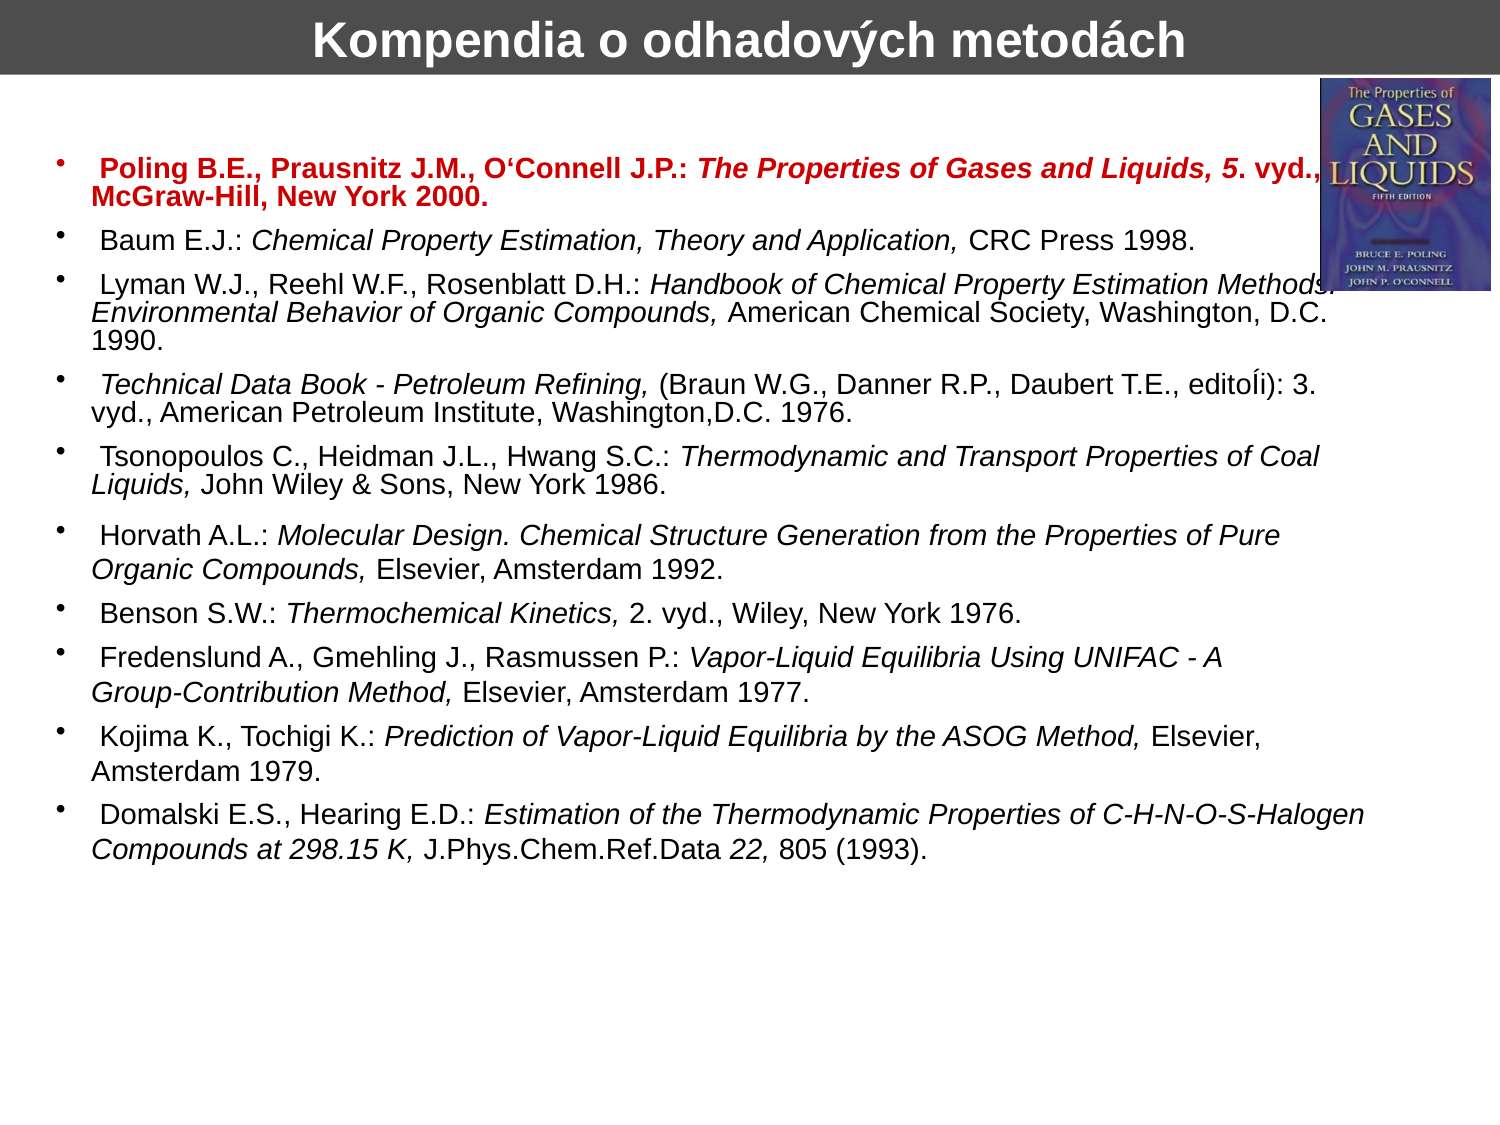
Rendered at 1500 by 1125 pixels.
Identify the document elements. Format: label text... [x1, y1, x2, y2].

text_box Kompendia o odhadových metodách [0, 0, 1500, 75]
picture [1320, 77, 1492, 291]
text_box Poling B.E., Prausnitz J.M., O‘Connell J.P.: The Properties of Gases and Liquids, 5. vyd., McGraw‑Hill, New York 2000. Baum E.J.: Chemical Property Estimation, Theory and Application, CRC Press 1998. Lyman W.J., Reehl W.F., Rosenblatt D.H.: Handbook of Chemical Property Estimation Methods. Environmental Behavior of Organic Compounds, American Chemical Society, Washington, D.C. 1990. Technical Data Book ‑ Petroleum Refining, (Braun W.G., Danner R.P., Daubert T.E., editoÍi): 3. vyd., American Petroleum Institute, Washington,D.C. 1976. Tsonopoulos C., Heidman J.L., Hwang S.C.: Thermodynamic and Transport Properties of Coal Liquids, John Wiley & Sons, New York 1986. Horvath A.L.: Molecular Design. Chemical Structure Generation from the Properties of Pure Organic Compounds, Elsevier, Amsterdam 1992. Benson S.W.: Thermochemical Kinetics, 2. vyd., Wiley, New York 1976. Fredenslund A., Gmehling J., Rasmussen P.: Vapor‑Liquid Equilibria Using UNIFAC ‑ A Group‑Contribution Method, Elsevier, Amsterdam 1977. Kojima K., Tochigi K.: Prediction of Vapor‑Liquid Equilibria by the ASOG Method, Elsevier, Amsterdam 1979. Domalski E.S., Hearing E.D.: Estimation of the Thermodynamic Properties of C-H-N-O-S-Halogen Compounds at 298.15 K, J.Phys.Chem.Ref.Data 22, 805 (1993). [41, 148, 1392, 1035]
